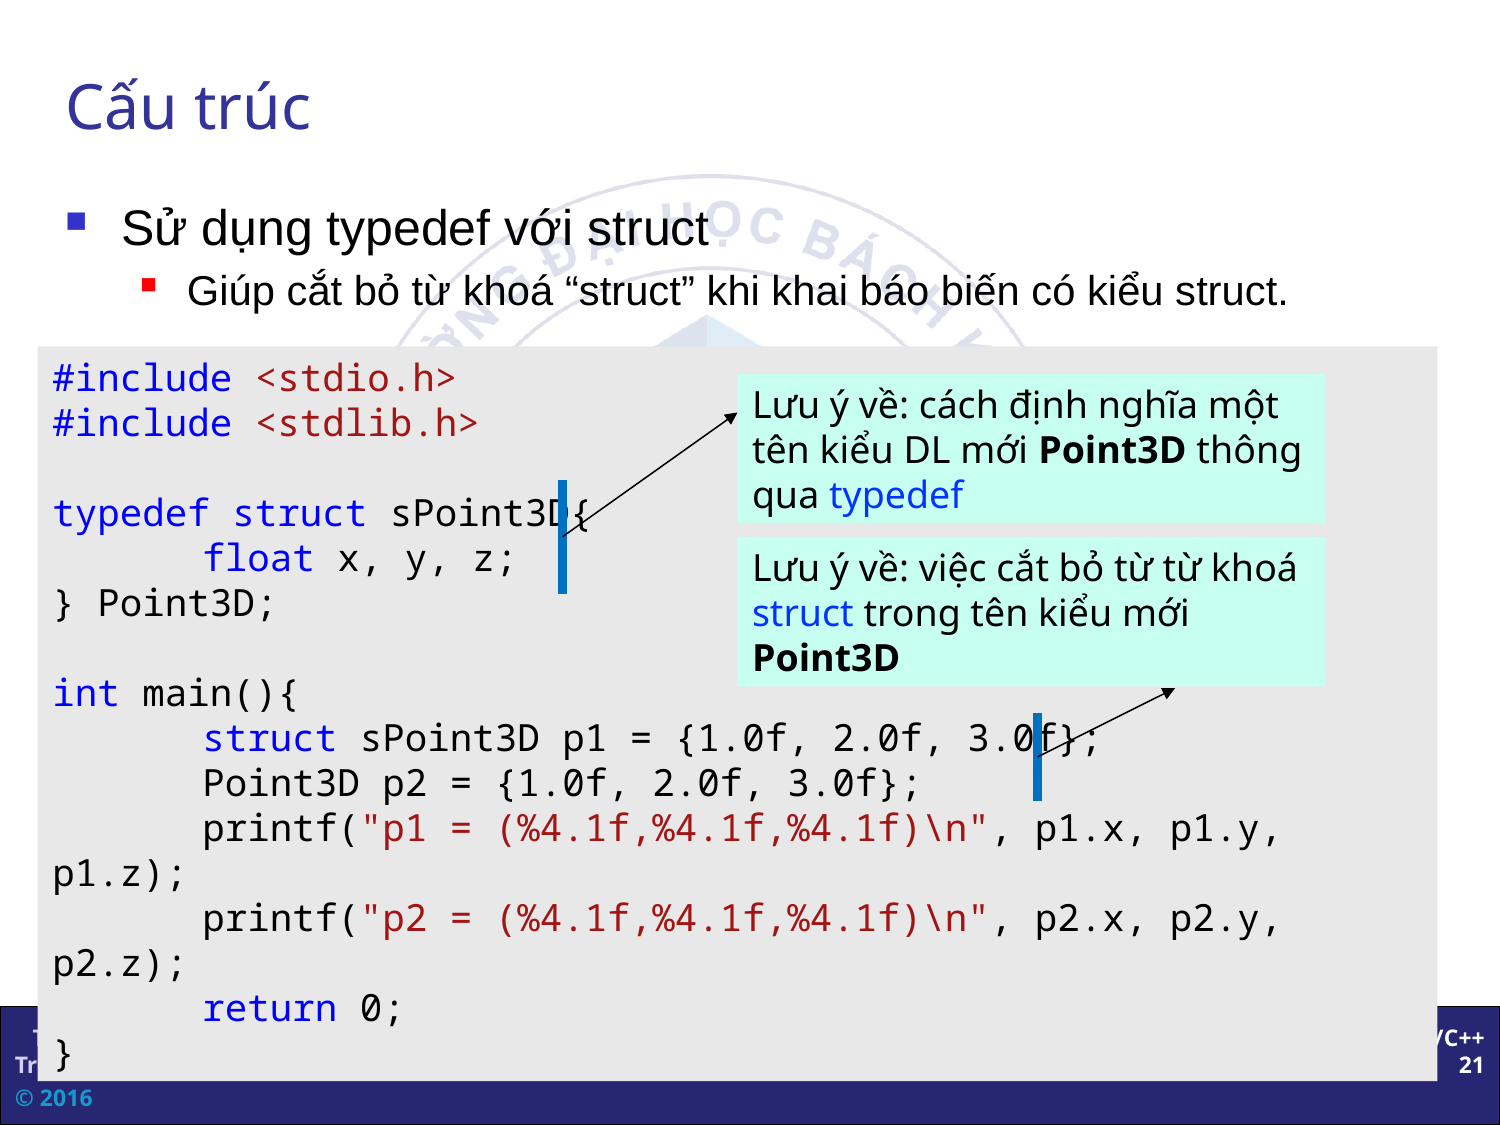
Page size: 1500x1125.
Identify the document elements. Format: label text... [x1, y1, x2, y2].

picture [337, 174, 1083, 187]
list Sử dụng typedef với struct Giúp cắt bỏ từ khoá “struct” khi khai báo biến có kiểu struct. [50, 187, 1463, 1000]
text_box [1037, 688, 1176, 758]
text_box Lưu ý về: việc cắt bỏ từ từ khoá struct trong tên kiểu mới Point3D [737, 536, 1325, 687]
title Cấu trúc [50, 12, 1463, 150]
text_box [562, 412, 738, 538]
text_box #include <stdio.h> #include <stdlib.h> typedef struct sPoint3D{ float x, y, z; } Point3D; int main(){ struct sPoint3D p1 = {1.0f, 2.0f, 3.0f}; Point3D p2 = {1.0f, 2.0f, 3.0f}; printf("p1 = (%4.1f,%4.1f,%4.1f)\n", p1.x, p1.y, p1.z); printf("p2 = (%4.1f,%4.1f,%4.1f)\n", p2.x, p2.y, p2.z); return 0; } [37, 346, 1438, 1082]
text_box Lưu ý về: cách định nghĩa một tên kiểu DL mới Point3D thông qua typedef [737, 373, 1325, 524]
